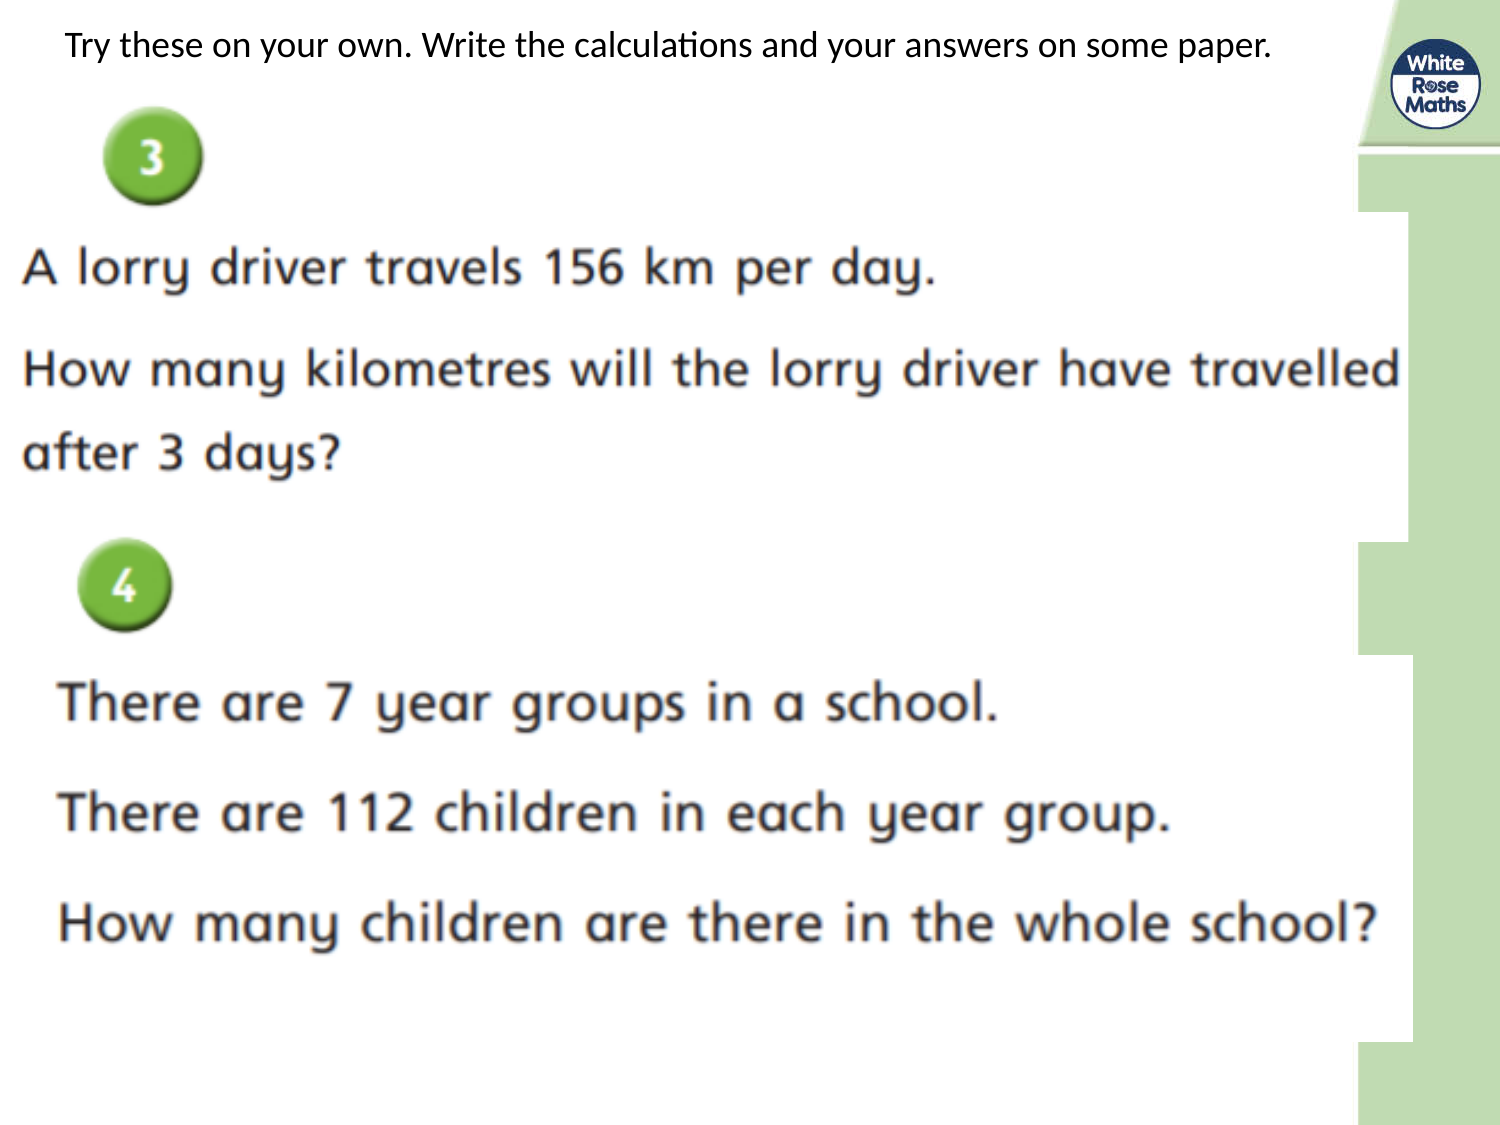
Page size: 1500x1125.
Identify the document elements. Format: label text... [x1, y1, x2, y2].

picture [0, 0, 1500, 1125]
text_box Try these on your own. Write the calculations and your answers on some paper. [49, 12, 1409, 73]
